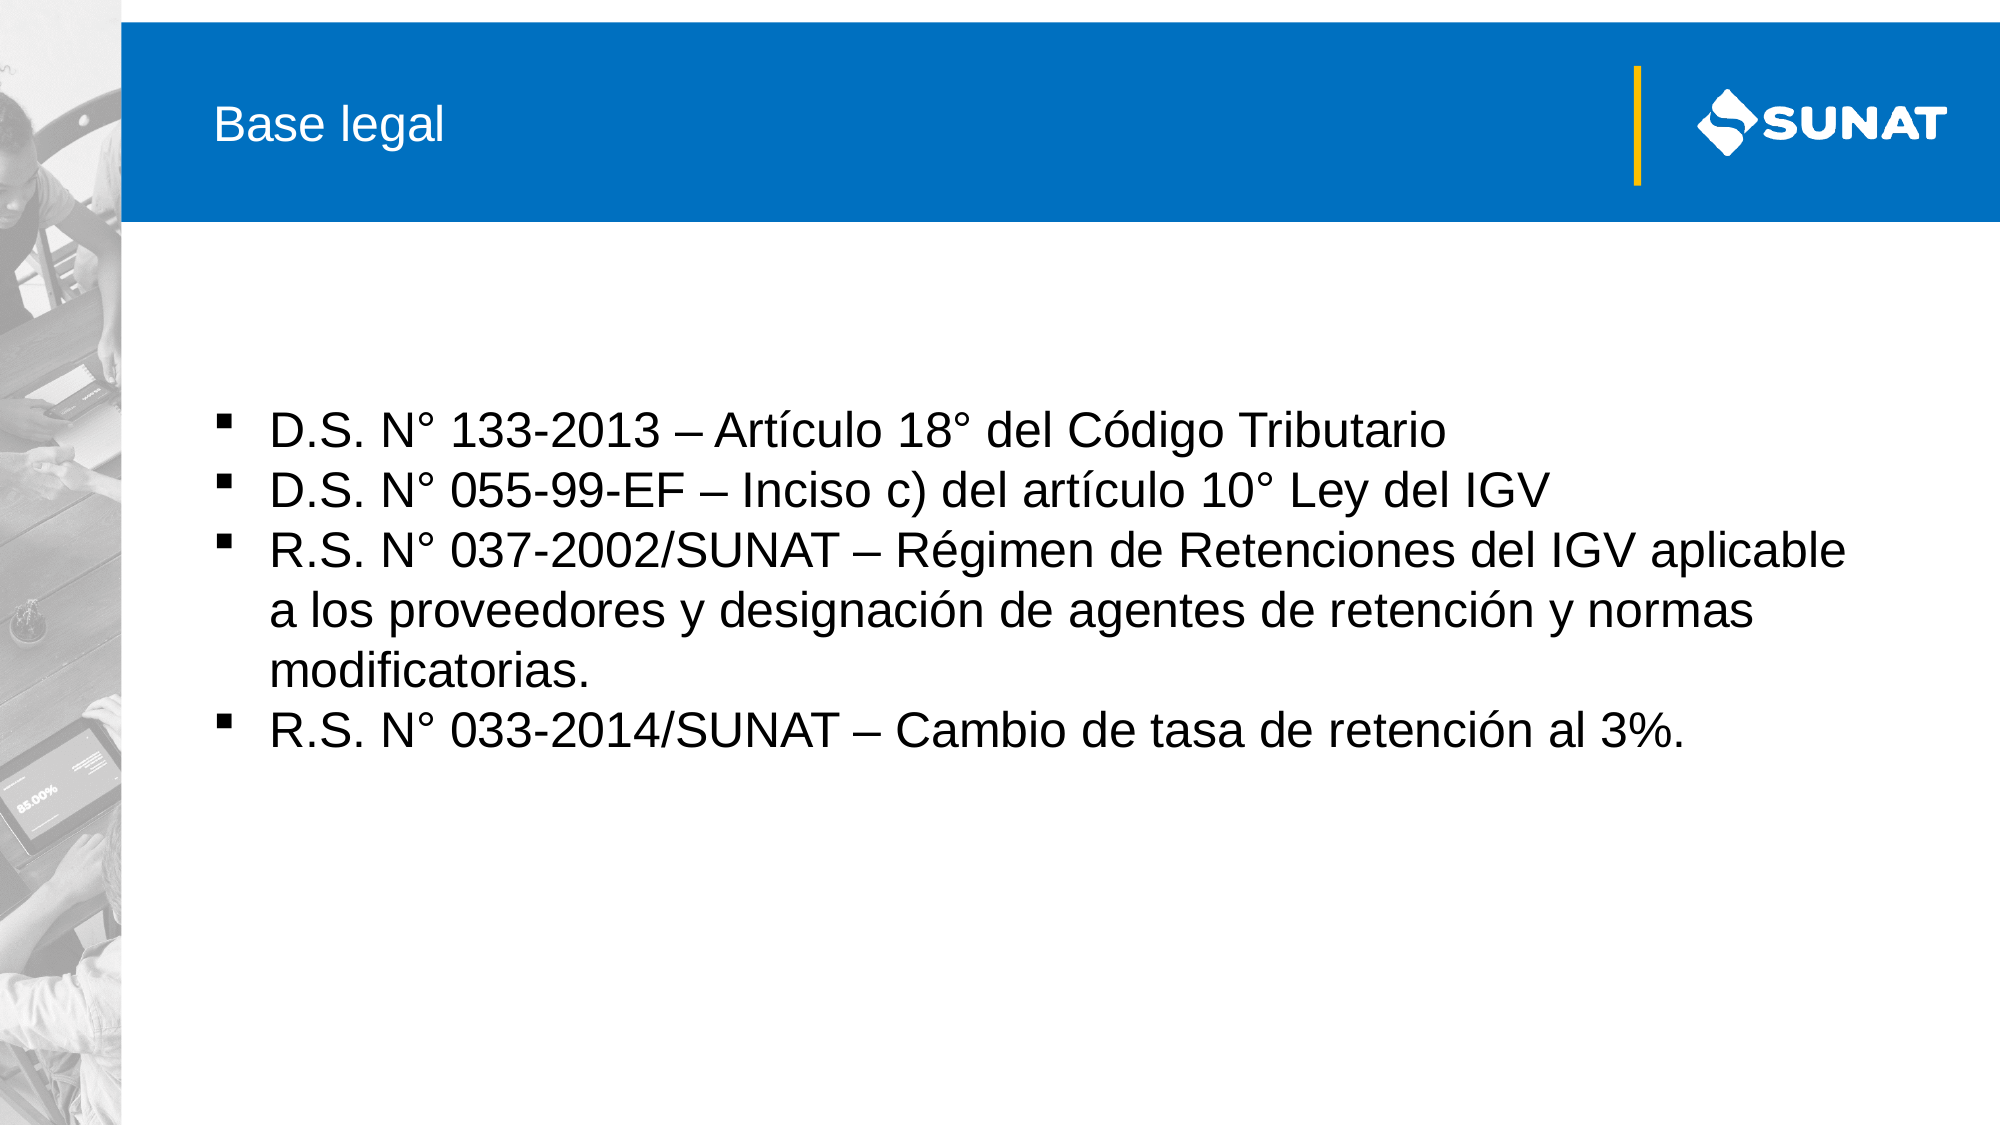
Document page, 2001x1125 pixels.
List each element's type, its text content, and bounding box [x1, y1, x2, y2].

text_box D.S. N° 133-2013 – Artículo 18° del Código Tributario D.S. N° 055-99-EF – Inciso c) del artículo 10° Ley del IGV R.S. N° 037-2002/SUNAT – Régimen de Retenciones del IGV aplicable a los proveedores y designación de agentes de retención y normas modificatorias. R.S. N° 033-2014/SUNAT – Cambio de tasa de retención al 3%. [198, 389, 1888, 825]
picture [1696, 89, 1948, 156]
title Base legal [198, 54, 1113, 197]
